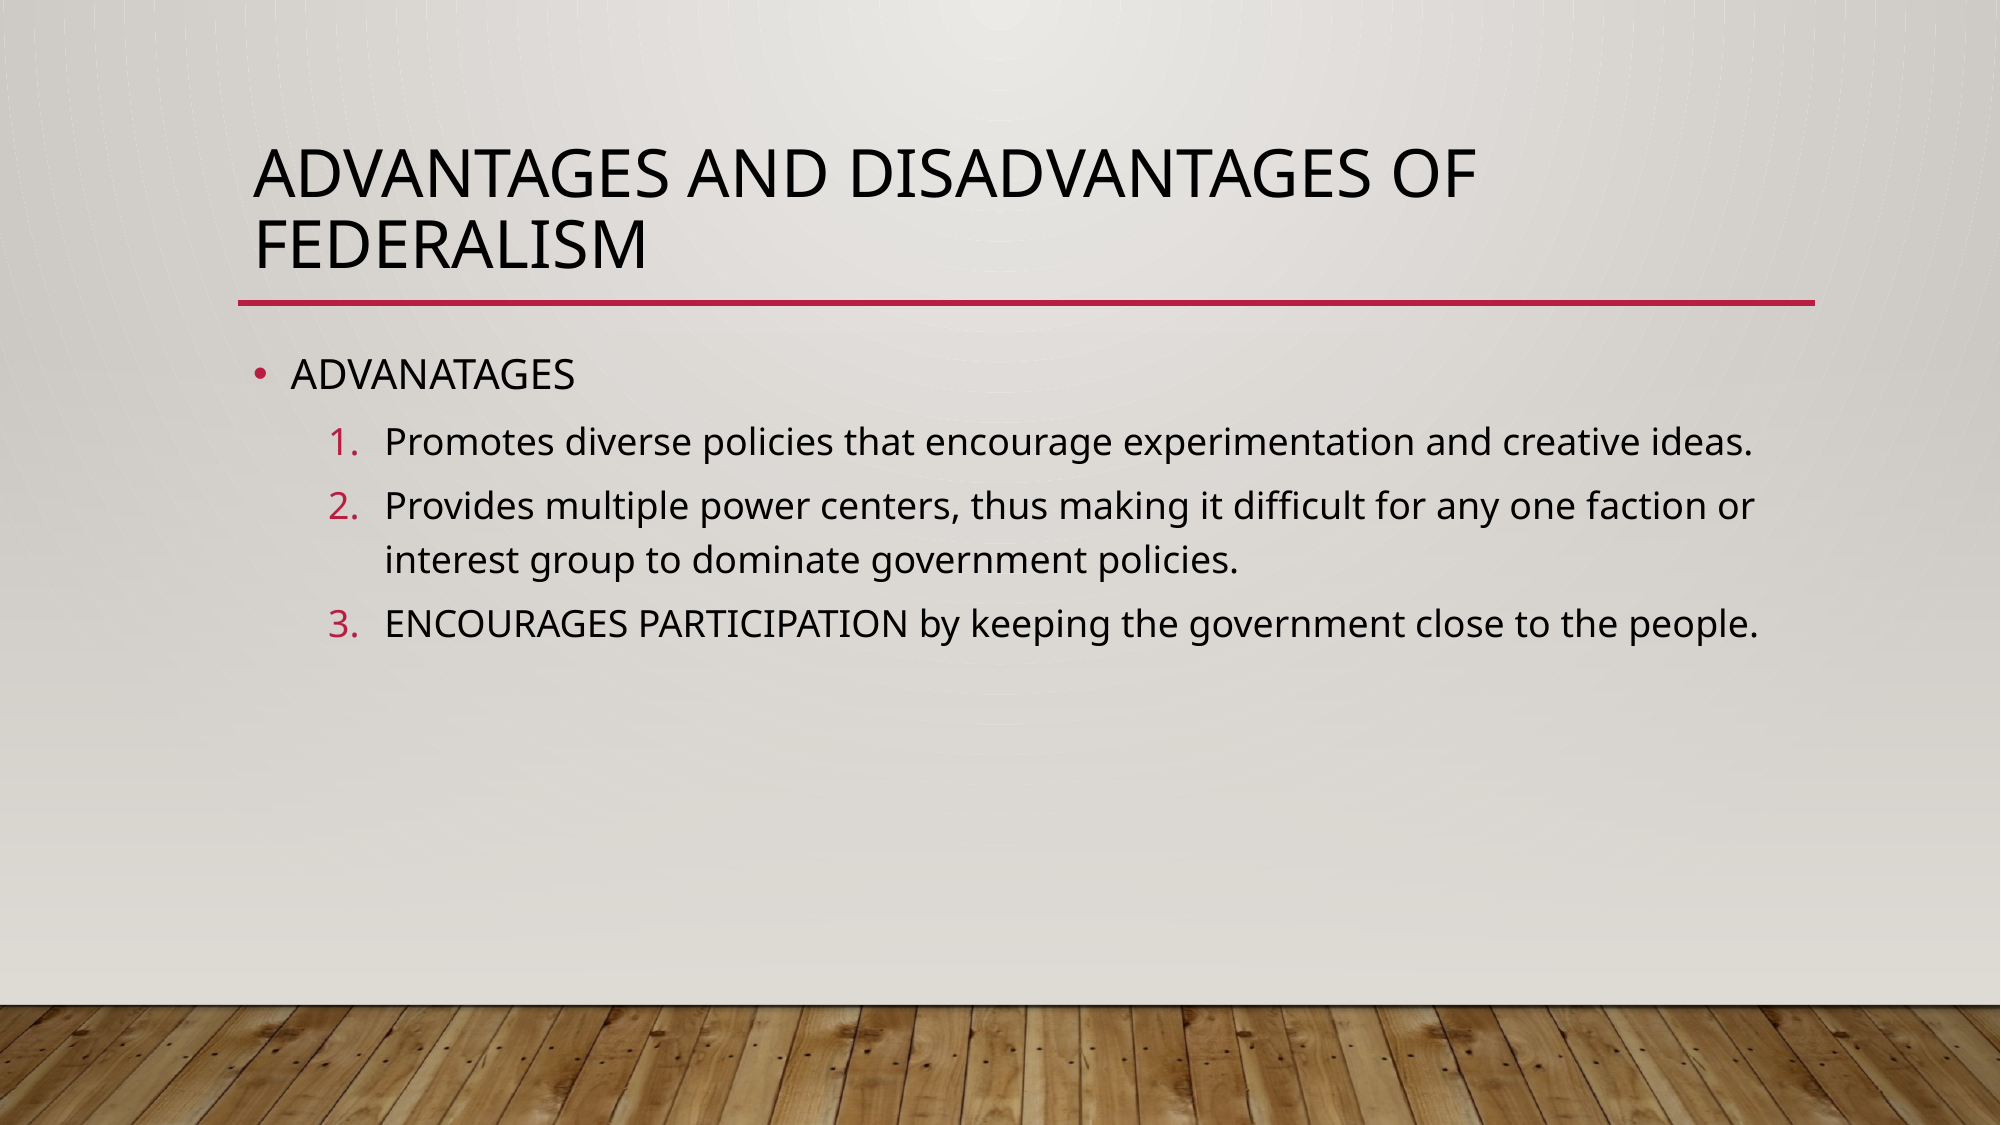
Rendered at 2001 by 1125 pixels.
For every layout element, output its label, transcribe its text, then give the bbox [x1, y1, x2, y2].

picture [0, 1005, 2000, 1125]
title Advantages and disadvantages of federalism [238, 131, 1814, 305]
list ADVANATAGES Promotes diverse policies that encourage experimentation and creative ideas. Provides multiple power centers, thus making it difficult for any one faction or interest group to dominate government policies. ENCOURAGES PARTICIPATION by keeping the government close to the people. [238, 330, 1814, 897]
